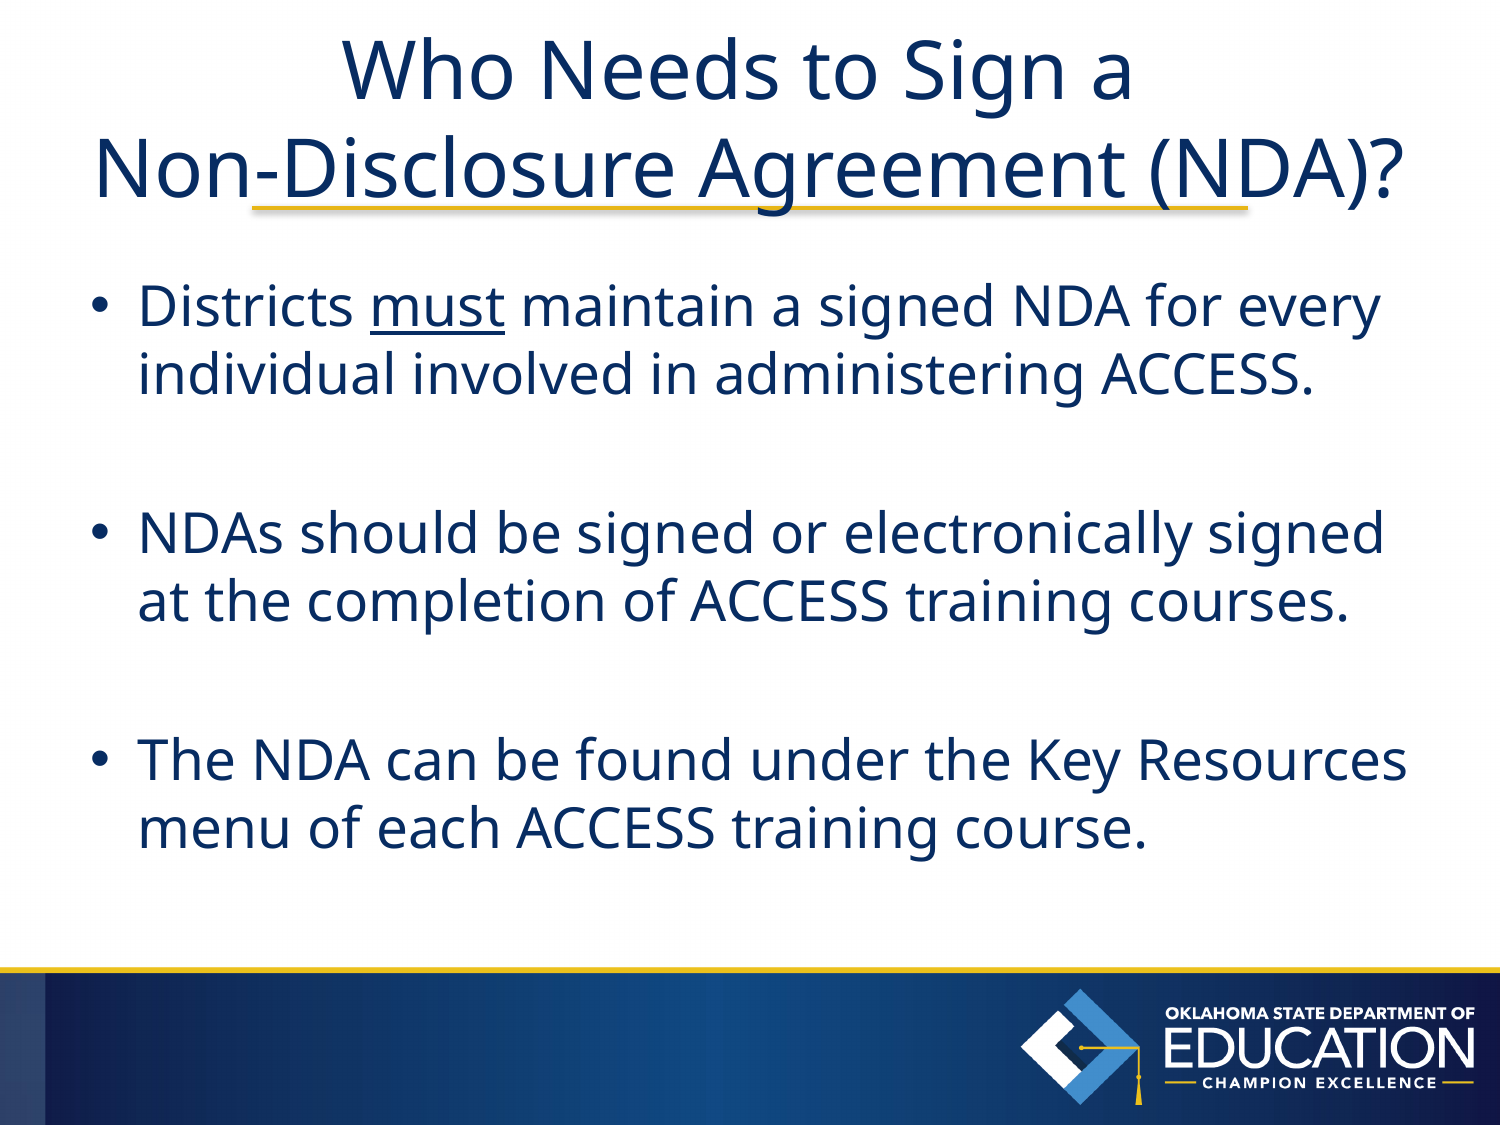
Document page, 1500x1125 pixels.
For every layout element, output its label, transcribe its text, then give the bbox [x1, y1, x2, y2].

list Districts must maintain a signed NDA for every individual involved in administering ACCESS. NDAs should be signed or electronically signed at the completion of ACCESS training courses. The NDA can be found under the Key Resources menu of each ACCESS training course. [75, 262, 1425, 1005]
picture [0, 0, 1500, 1125]
title Who Needs to Sign a Non-Disclosure Agreement (NDA)? [75, 0, 1425, 233]
